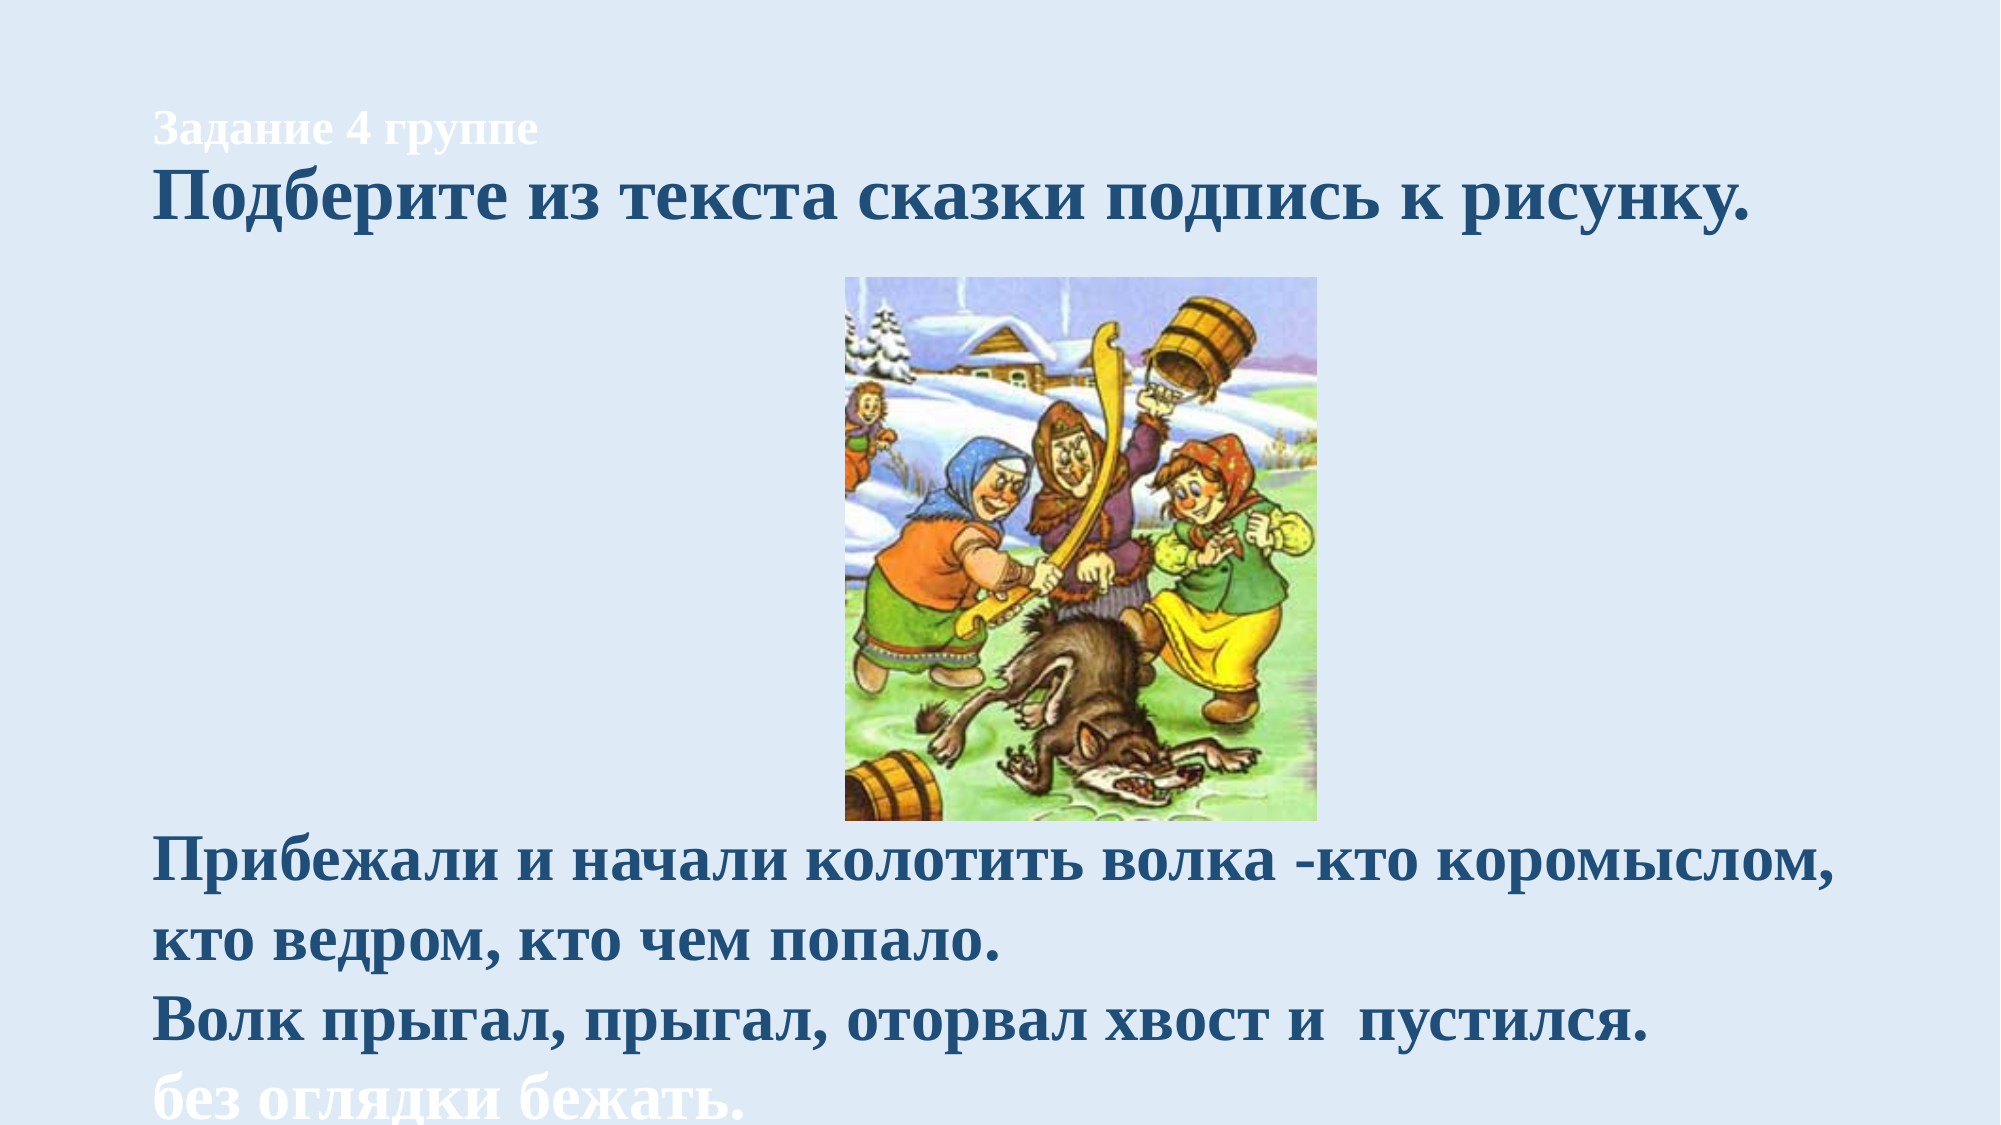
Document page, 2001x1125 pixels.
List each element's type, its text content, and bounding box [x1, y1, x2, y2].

picture [845, 277, 1317, 821]
text_box Прибежали и начали колотить волка -кто коромыслом, кто ведром, кто чем попало. Волк прыгал, прыгал, оторвал хвост и пустился. без оглядки бежать. [137, 806, 2000, 1125]
title Задание 4 группе Подберите из текста сказки подпись к рисунку. [137, 59, 1863, 278]
